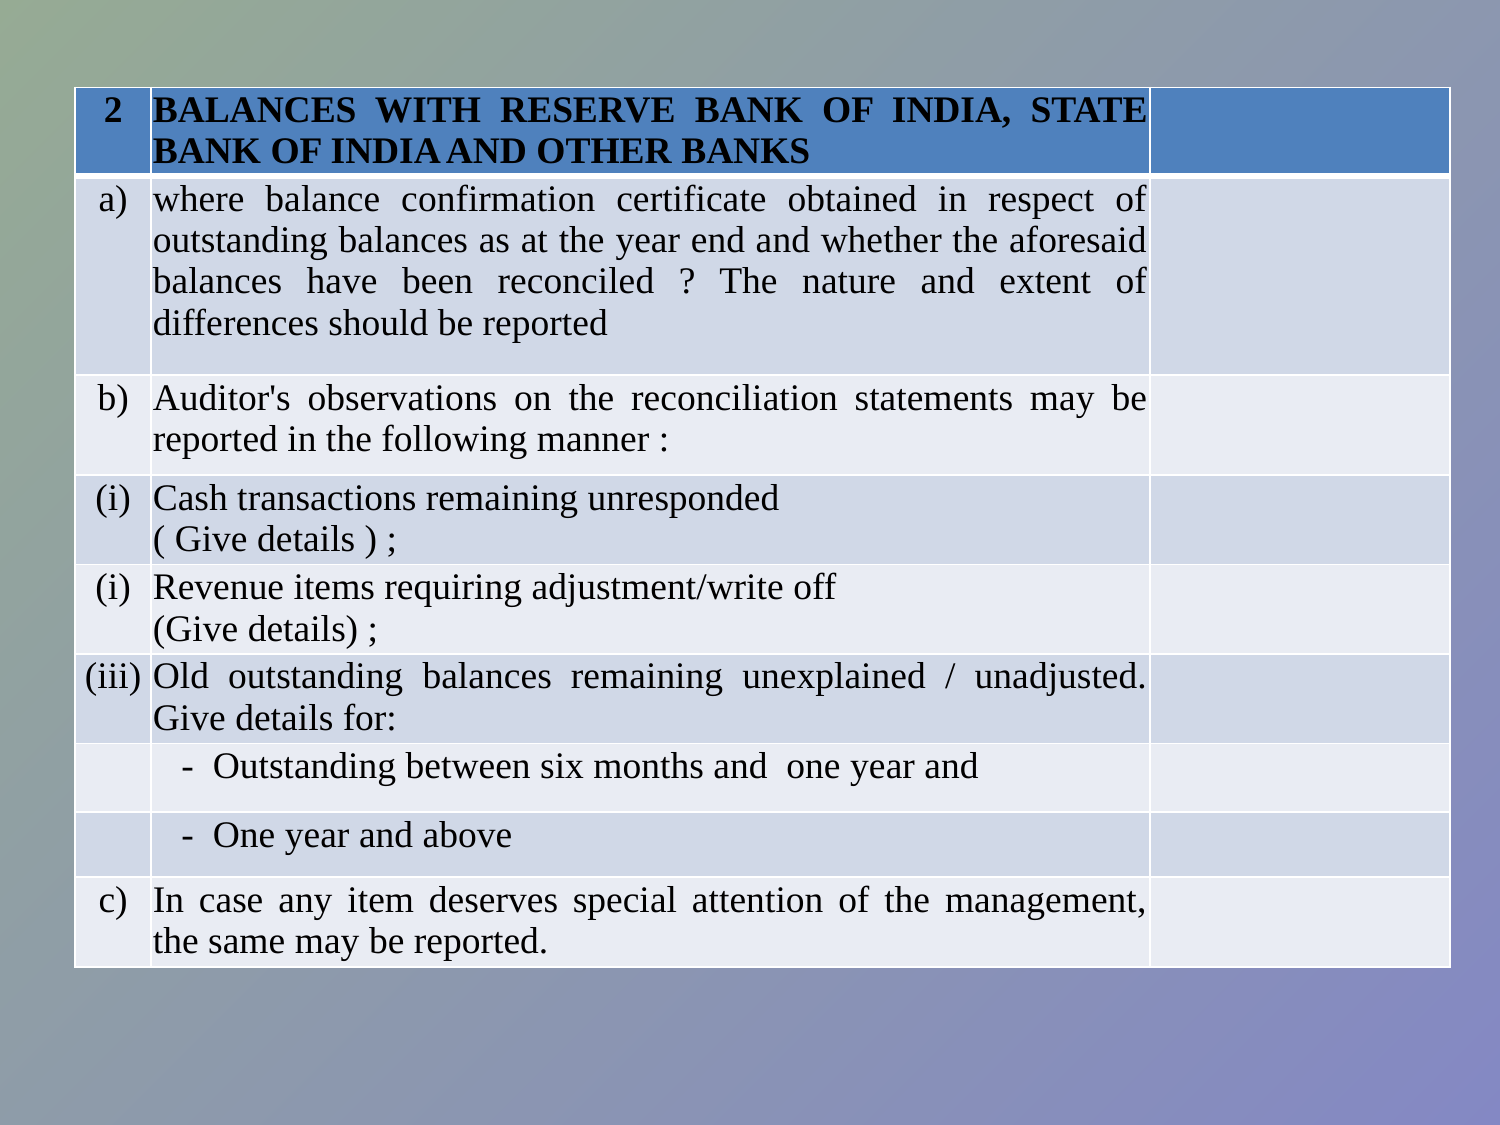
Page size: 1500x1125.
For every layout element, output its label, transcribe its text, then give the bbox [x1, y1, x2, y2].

table_cell [76, 744, 150, 811]
table_cell [1151, 813, 1449, 876]
table_header BALANCES WITH RESERVE BANK OF INDIA, STATE BANK OF INDIA AND OTHER BANKS [152, 88, 1149, 173]
table_cell In case any item deserves special attention of the management, the same may be reported. [152, 878, 1149, 966]
table_cell [1151, 565, 1449, 653]
table_cell [1151, 179, 1449, 374]
table_cell Cash transactions remaining unresponded ( Give details ) ; [152, 476, 1149, 564]
table_cell a) [76, 179, 150, 374]
table_cell (i) [76, 565, 150, 653]
table_cell Old outstanding balances remaining unexplained / unadjusted. Give details for: [152, 655, 1149, 743]
table_cell Auditor's observations on the reconciliation statements may be reported in the following manner : [152, 376, 1149, 474]
table_cell - One year and above [152, 813, 1149, 876]
table_cell [76, 813, 150, 876]
table_cell c) [76, 878, 150, 966]
table_cell (i) [76, 476, 150, 564]
table_header [1151, 88, 1449, 173]
table_cell b) [76, 376, 150, 474]
table_cell (iii) [76, 655, 150, 743]
table_header 2 [76, 88, 150, 173]
table_cell [1151, 476, 1449, 564]
table_cell [1151, 878, 1449, 966]
table_cell Revenue items requiring adjustment/write off (Give details) ; [152, 565, 1149, 653]
table_cell where balance confirmation certificate obtained in respect of outstanding balances as at the year end and whether the aforesaid balances have been reconciled ? The nature and extent of differences should be reported [152, 179, 1149, 374]
table_cell [1151, 744, 1449, 811]
table_cell [1151, 376, 1449, 474]
table_cell - Outstanding between six months and one year and [152, 744, 1149, 811]
table_cell [1151, 655, 1449, 743]
